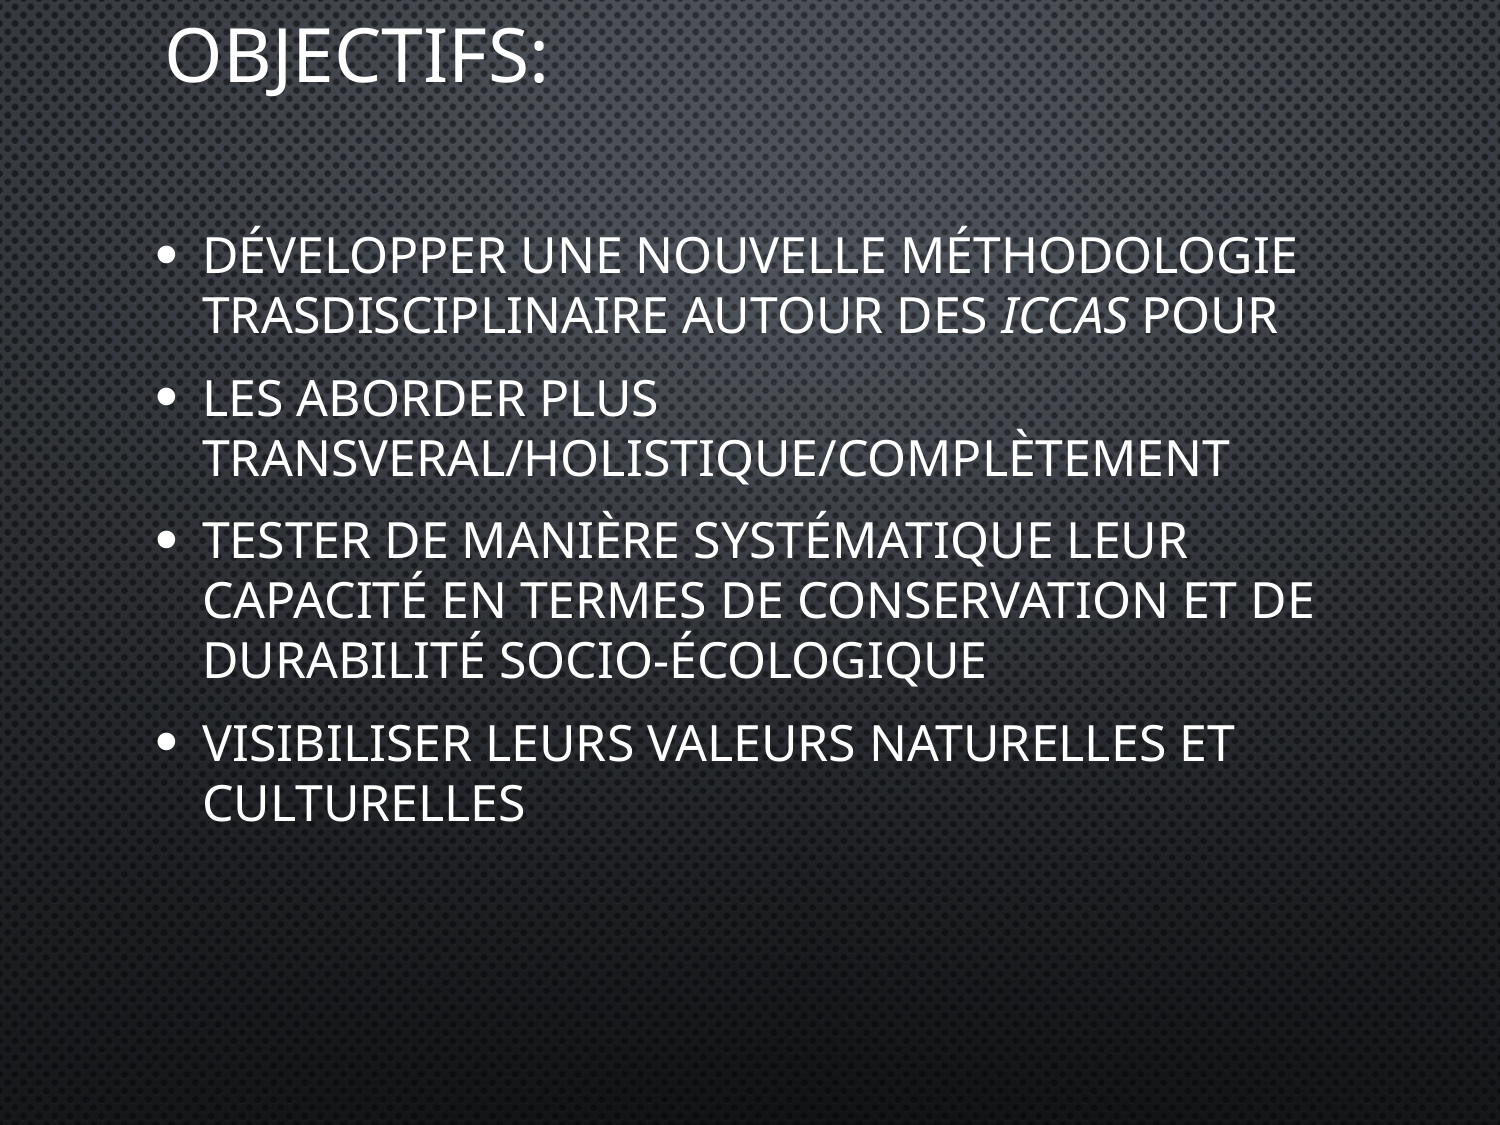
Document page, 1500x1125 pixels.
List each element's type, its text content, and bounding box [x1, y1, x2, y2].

text_box Objectifs: [0, 0, 1500, 300]
list développer une nouvelle méthodologie trasdisciplinaire autour des iccas pour les aborder plus transveral/holistique/complètement tester de manière systématique leur capacité en termes de conservation et de durabilité socio-écologique visibiliser leurs valeurs naturelles et culturelles [140, 216, 1373, 880]
